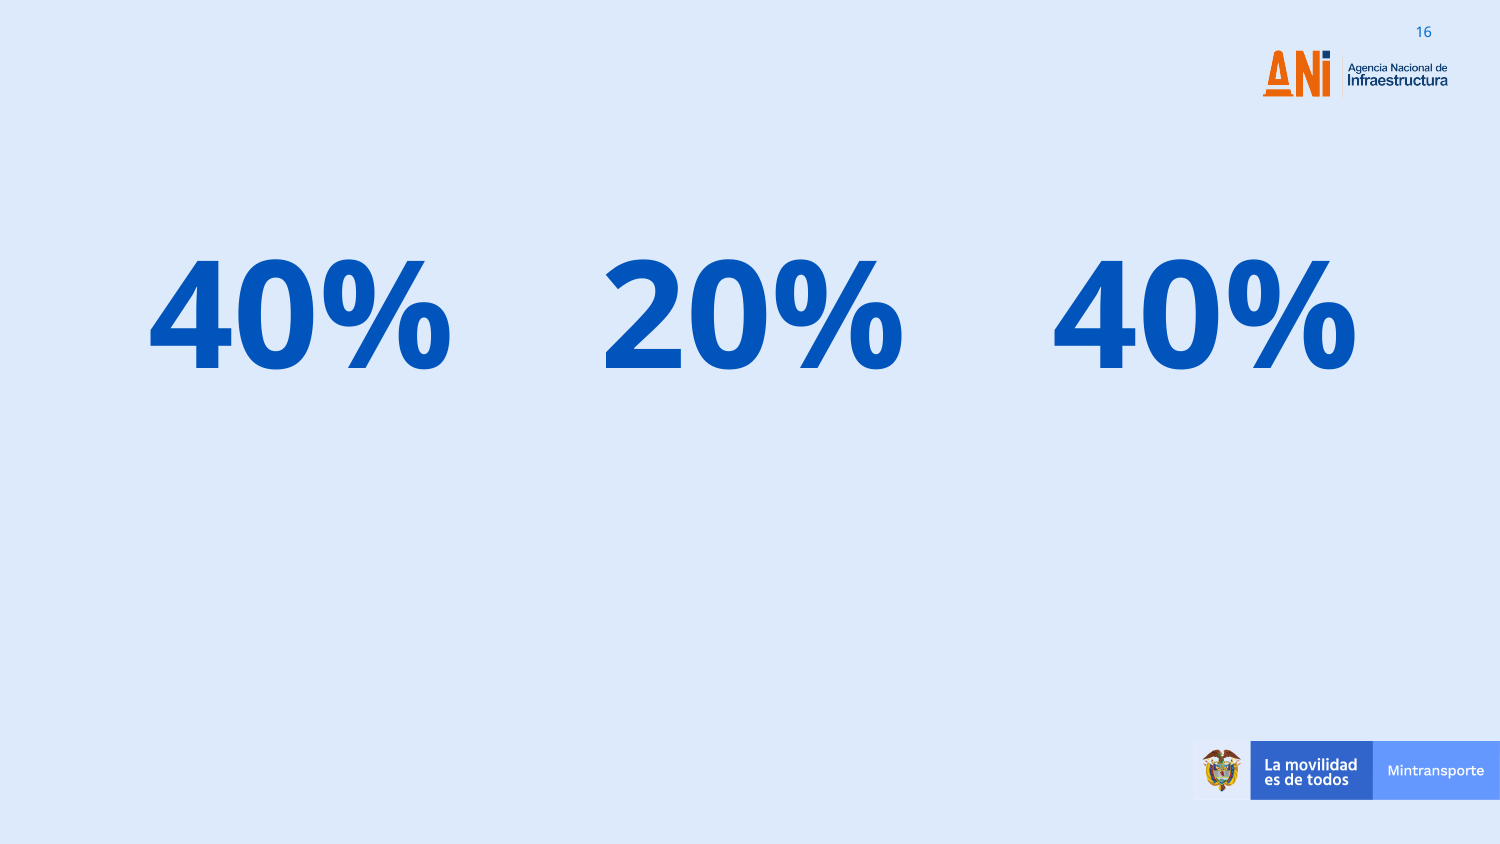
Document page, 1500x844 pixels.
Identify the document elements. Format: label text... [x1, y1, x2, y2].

picture [1193, 741, 1500, 800]
list 40% [136, 233, 509, 439]
list 20% [589, 233, 961, 439]
list 40% [1041, 233, 1414, 439]
picture [1263, 47, 1448, 100]
